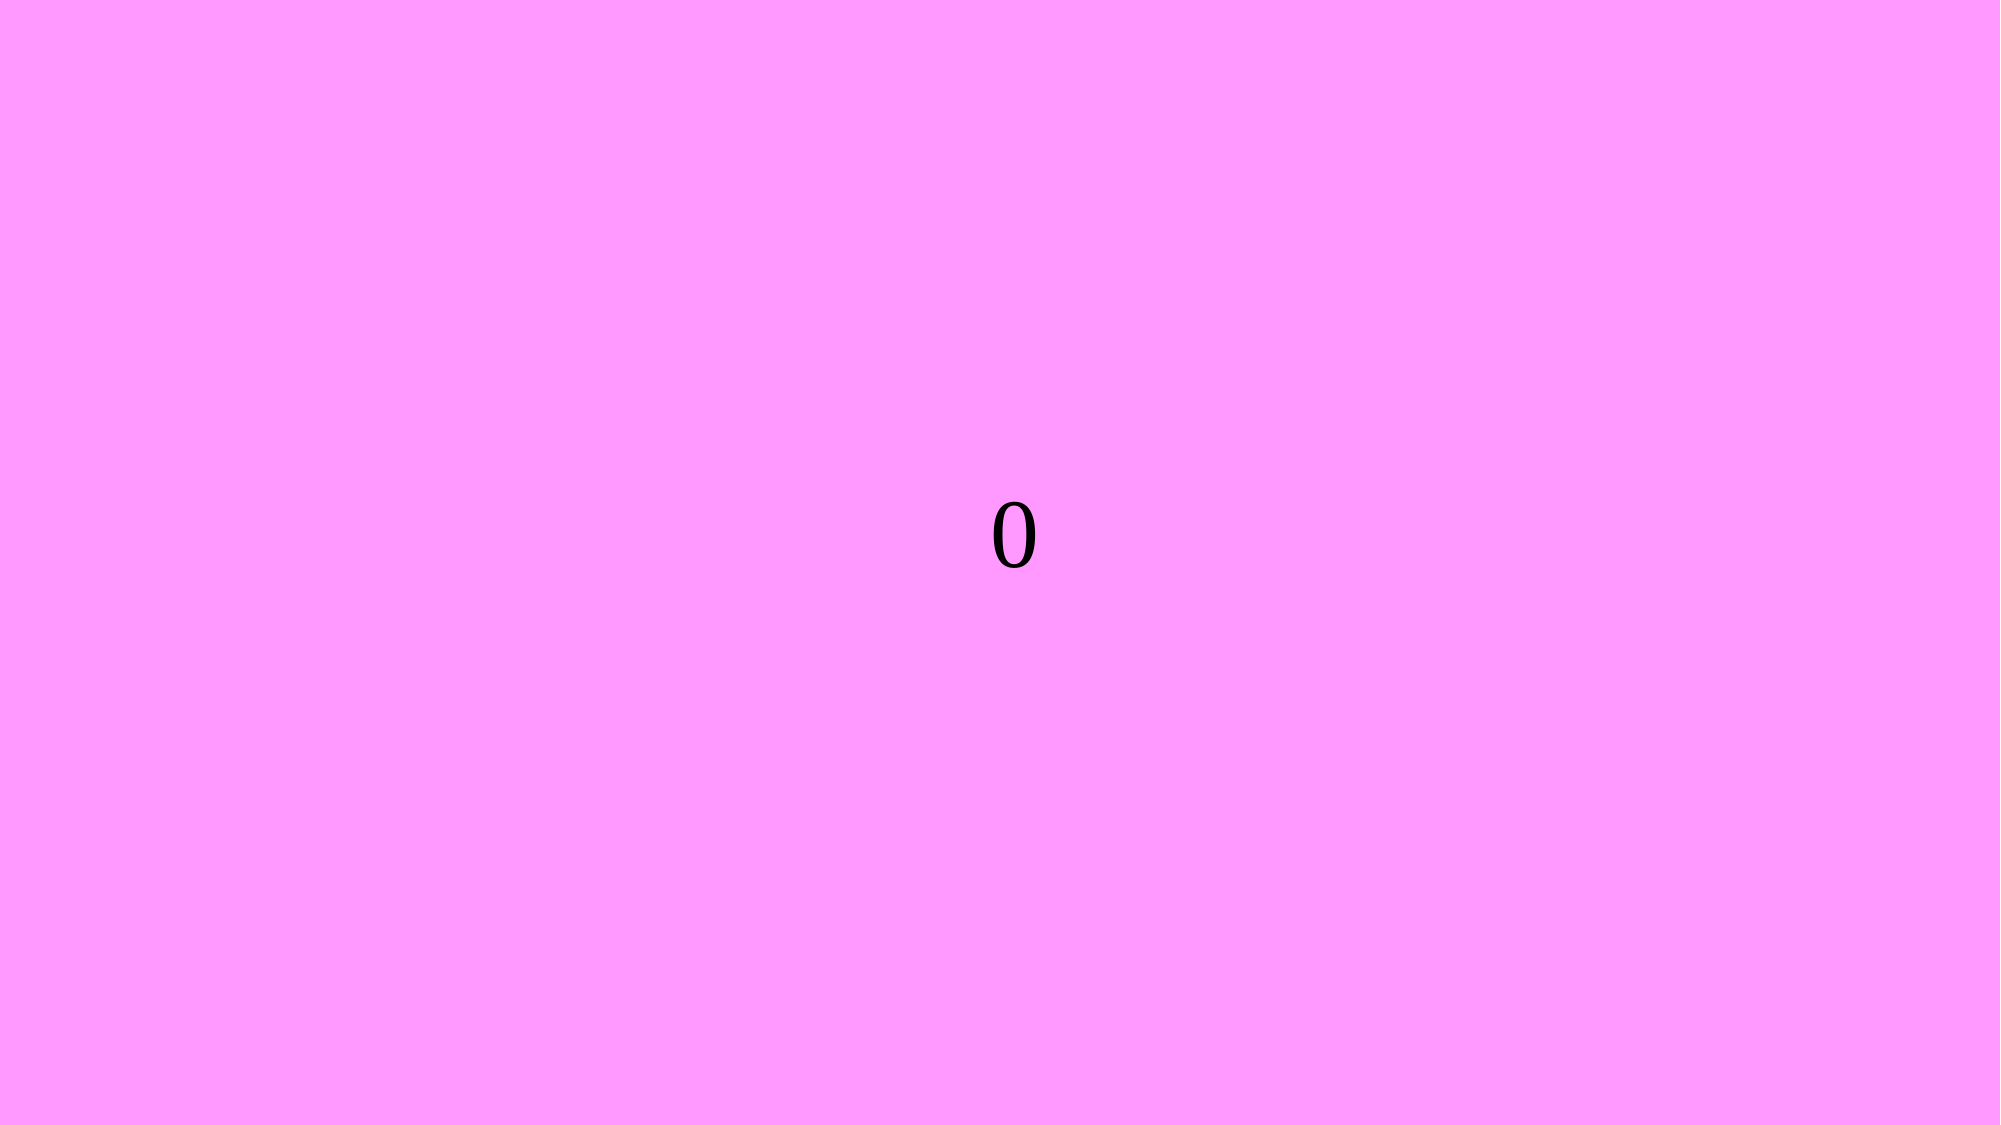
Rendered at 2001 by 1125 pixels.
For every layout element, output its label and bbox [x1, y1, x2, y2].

text_box [981, 488, 1049, 587]
